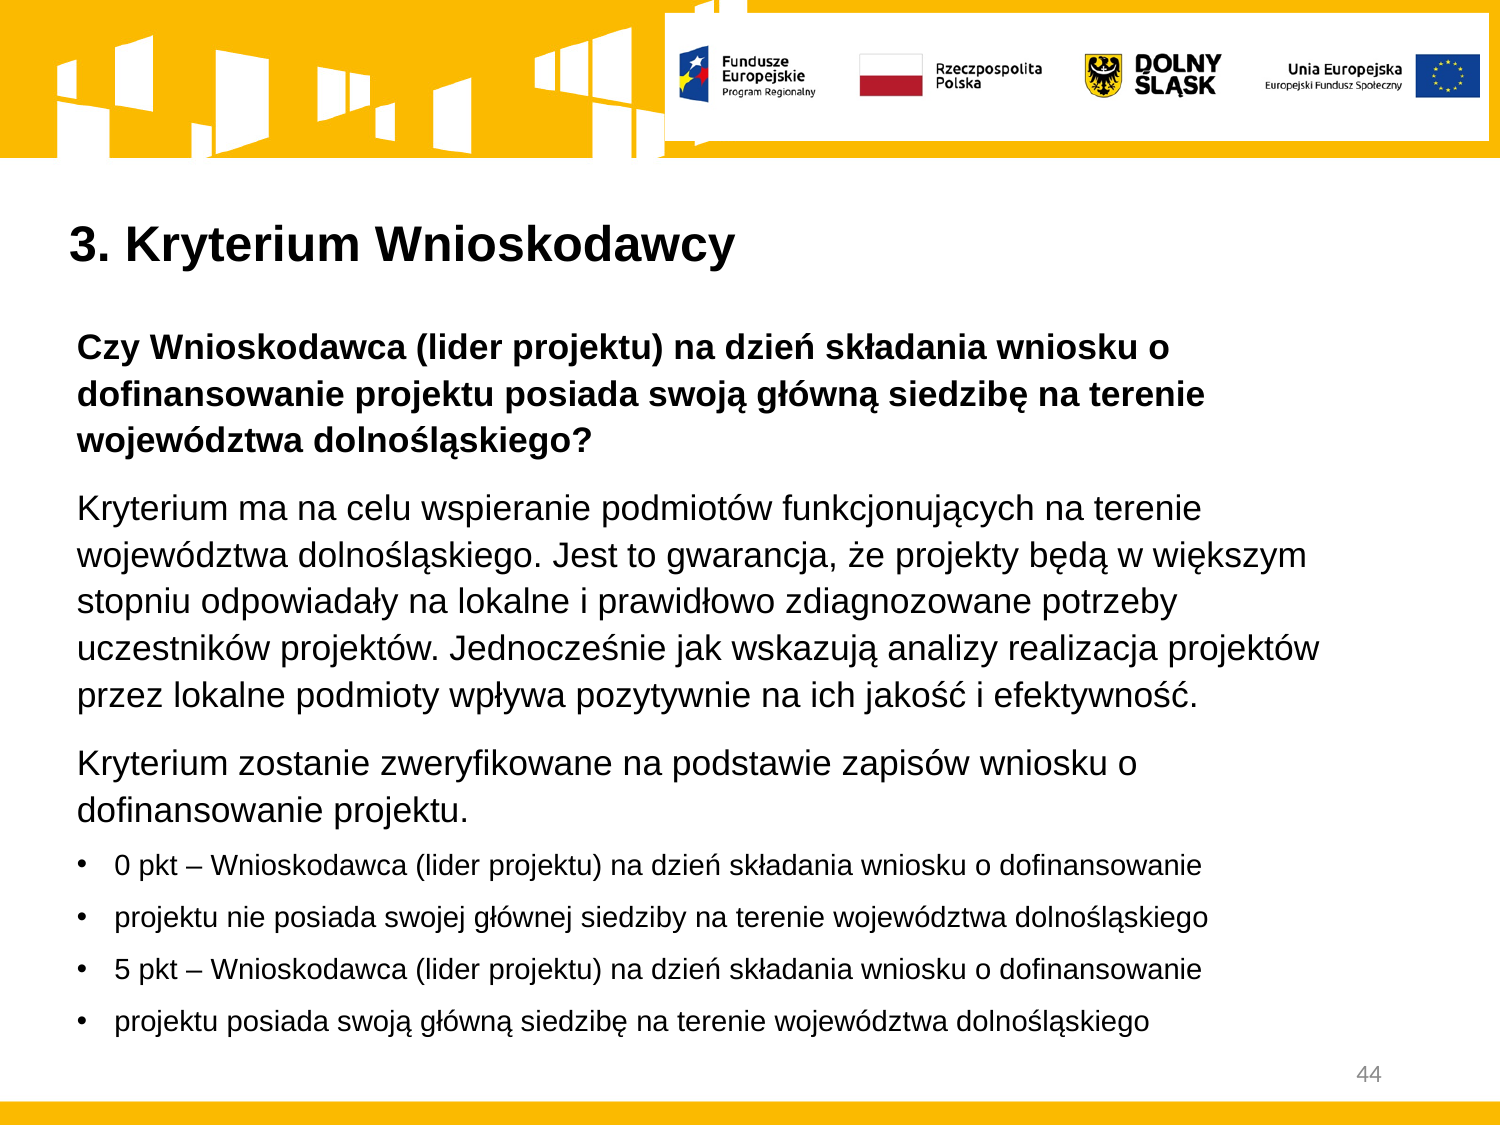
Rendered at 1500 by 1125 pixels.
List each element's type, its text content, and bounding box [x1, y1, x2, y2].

slide_number 44 [1059, 1042, 1397, 1103]
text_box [664, 12, 1489, 141]
picture [0, 0, 1500, 1125]
list Czy Wnioskodawca (lider projektu) na dzień składania wniosku o dofinansowanie projektu posiada swoją główną siedzibę na terenie województwa dolnośląskiego? Kryterium ma na celu wspieranie podmiotów funkcjonujących na terenie województwa dolnośląskiego. Jest to gwarancja, że projekty będą w większym stopniu odpowiadały na lokalne i prawidłowo zdiagnozowane potrzeby uczestników projektów. Jednocześnie jak wskazują analizy realizacja projektów przez lokalne podmioty wpływa pozytywnie na ich jakość i efektywność. Kryterium zostanie zweryfikowane na podstawie zapisów wniosku o dofinansowanie projektu. 0 pkt – Wnioskodawca (lider projektu) na dzień składania wniosku o dofinansowanie projektu nie posiada swojej głównej siedziby na terenie województwa dolnośląskiego 5 pkt – Wnioskodawca (lider projektu) na dzień składania wniosku o dofinansowanie projektu posiada swoją główną siedzibę na terenie województwa dolnośląskiego [61, 311, 1356, 1096]
title 3. Kryterium Wnioskodawcy [53, 177, 1356, 313]
